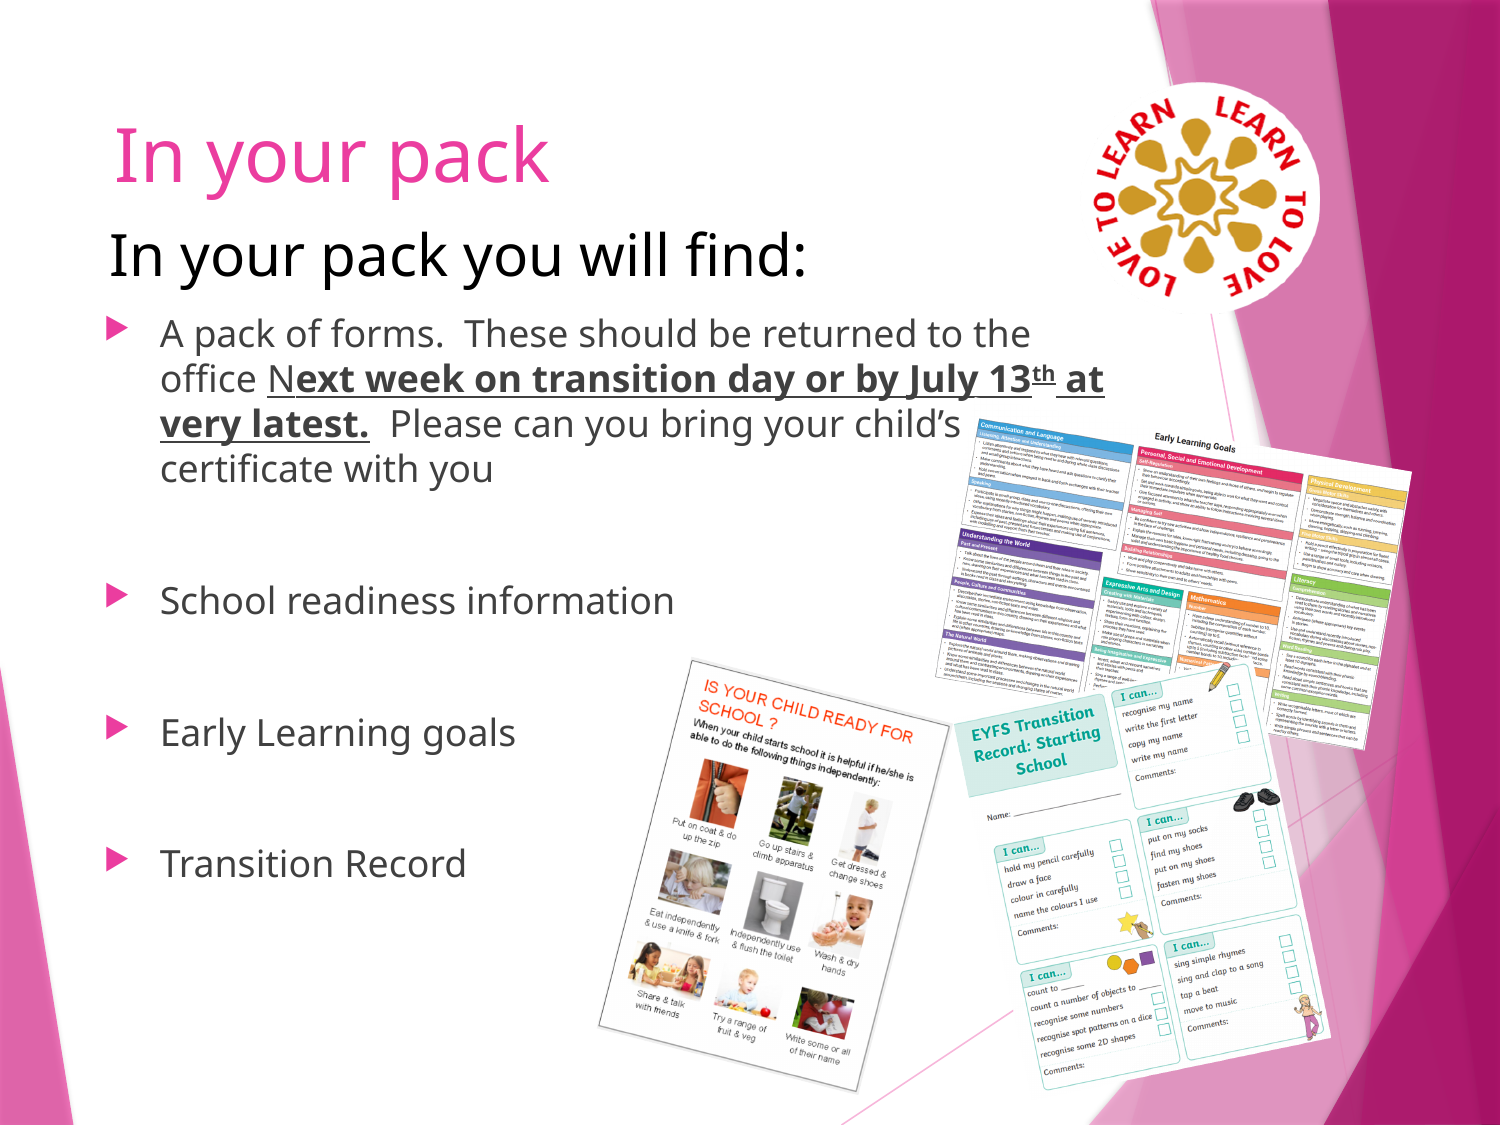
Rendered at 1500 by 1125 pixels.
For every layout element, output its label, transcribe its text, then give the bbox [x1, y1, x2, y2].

text_box In your pack you will find: [95, 210, 823, 296]
list A pack of forms. These should be returned to the office Next week on transition day or by July 13th at very latest. Please can you bring your child’s birth certificate with you School readiness information Early Learning goals Transition Record [88, 302, 1130, 940]
picture [927, 397, 1413, 1099]
picture [1080, 81, 1320, 315]
title In your pack [99, 99, 1075, 302]
picture [597, 657, 953, 1094]
